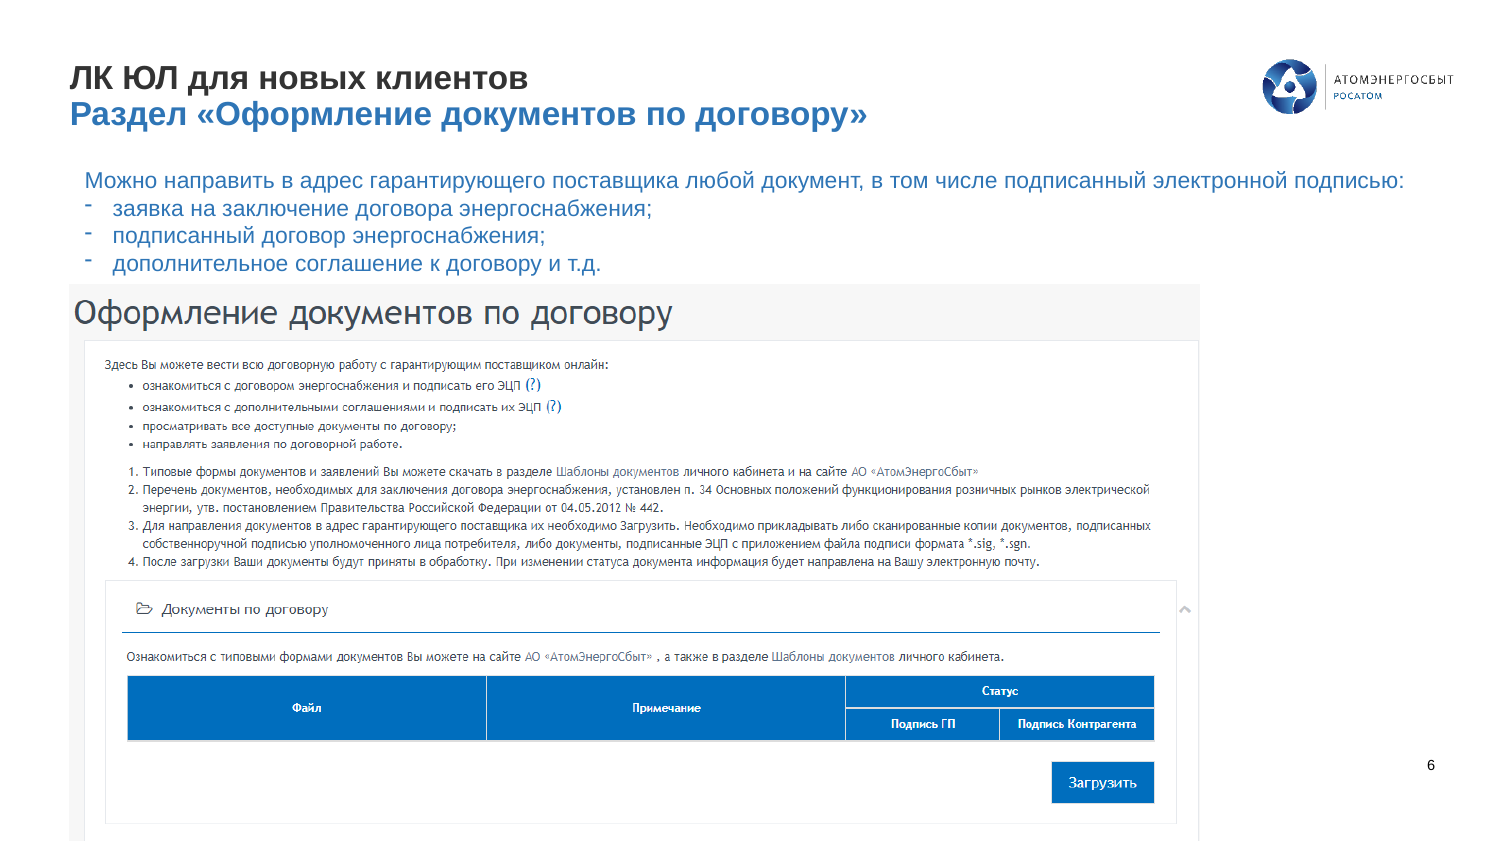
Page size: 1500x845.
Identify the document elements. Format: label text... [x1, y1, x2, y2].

picture [1261, 53, 1454, 120]
title ЛК ЮЛ для новых клиентов Раздел «Оформление документов по договору» [69, 60, 1257, 123]
picture [69, 284, 1200, 841]
text_box Можно направить в адрес гарантирующего поставщика любой документ, в том числе подписанный электронной подписью: заявка на заключение договора энергоснабжения; подписанный договор энергоснабжения; дополнительное соглашение к договору и т.д. [69, 158, 1424, 311]
